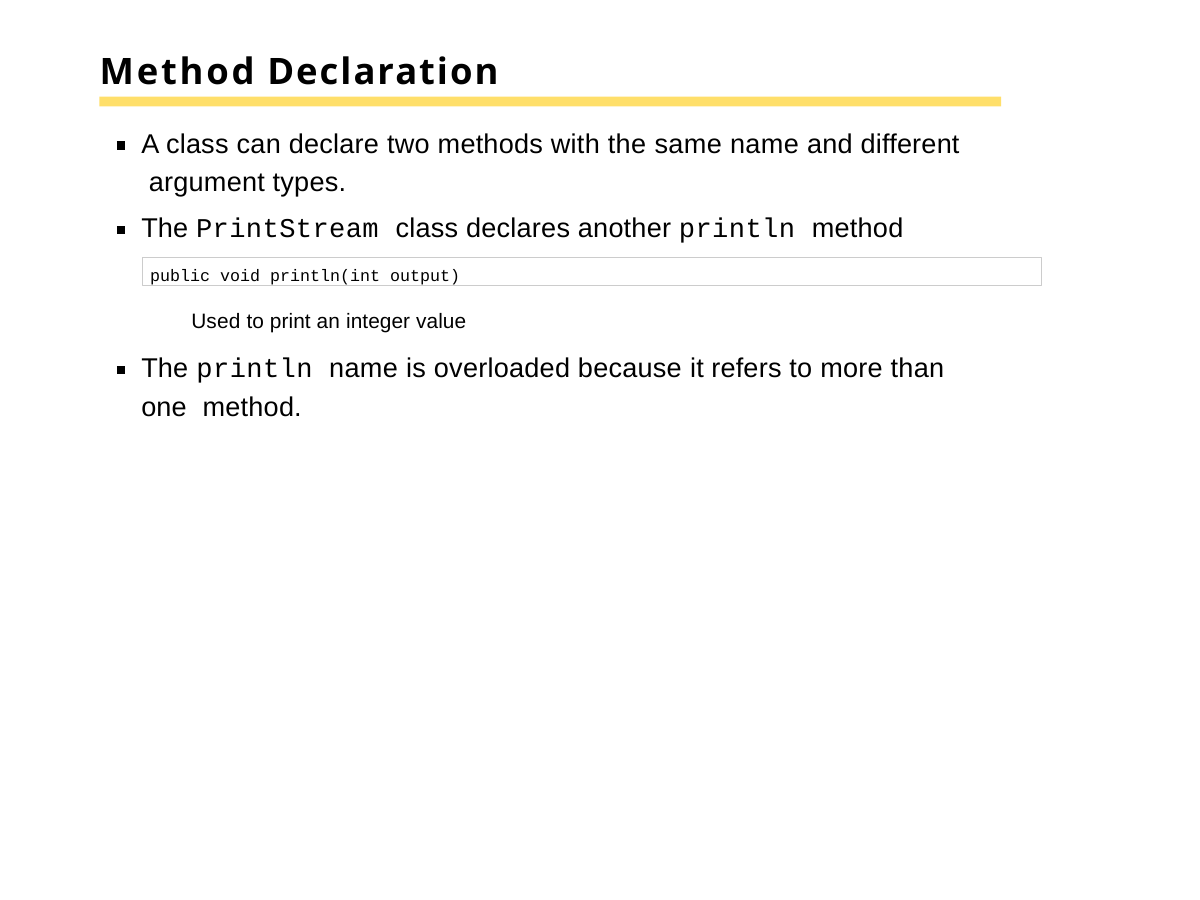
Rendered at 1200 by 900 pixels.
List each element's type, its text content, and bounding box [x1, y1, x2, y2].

title Method Declaration [97, 47, 1103, 199]
text_box A class can declare two methods with the same name and different argument types. The PrintStream class declares another println method [139, 120, 969, 244]
text_box public void println(int output) [142, 257, 1042, 286]
text_box Used to print an integer value The println name is overloaded because it refers to more than one method. [139, 307, 998, 422]
